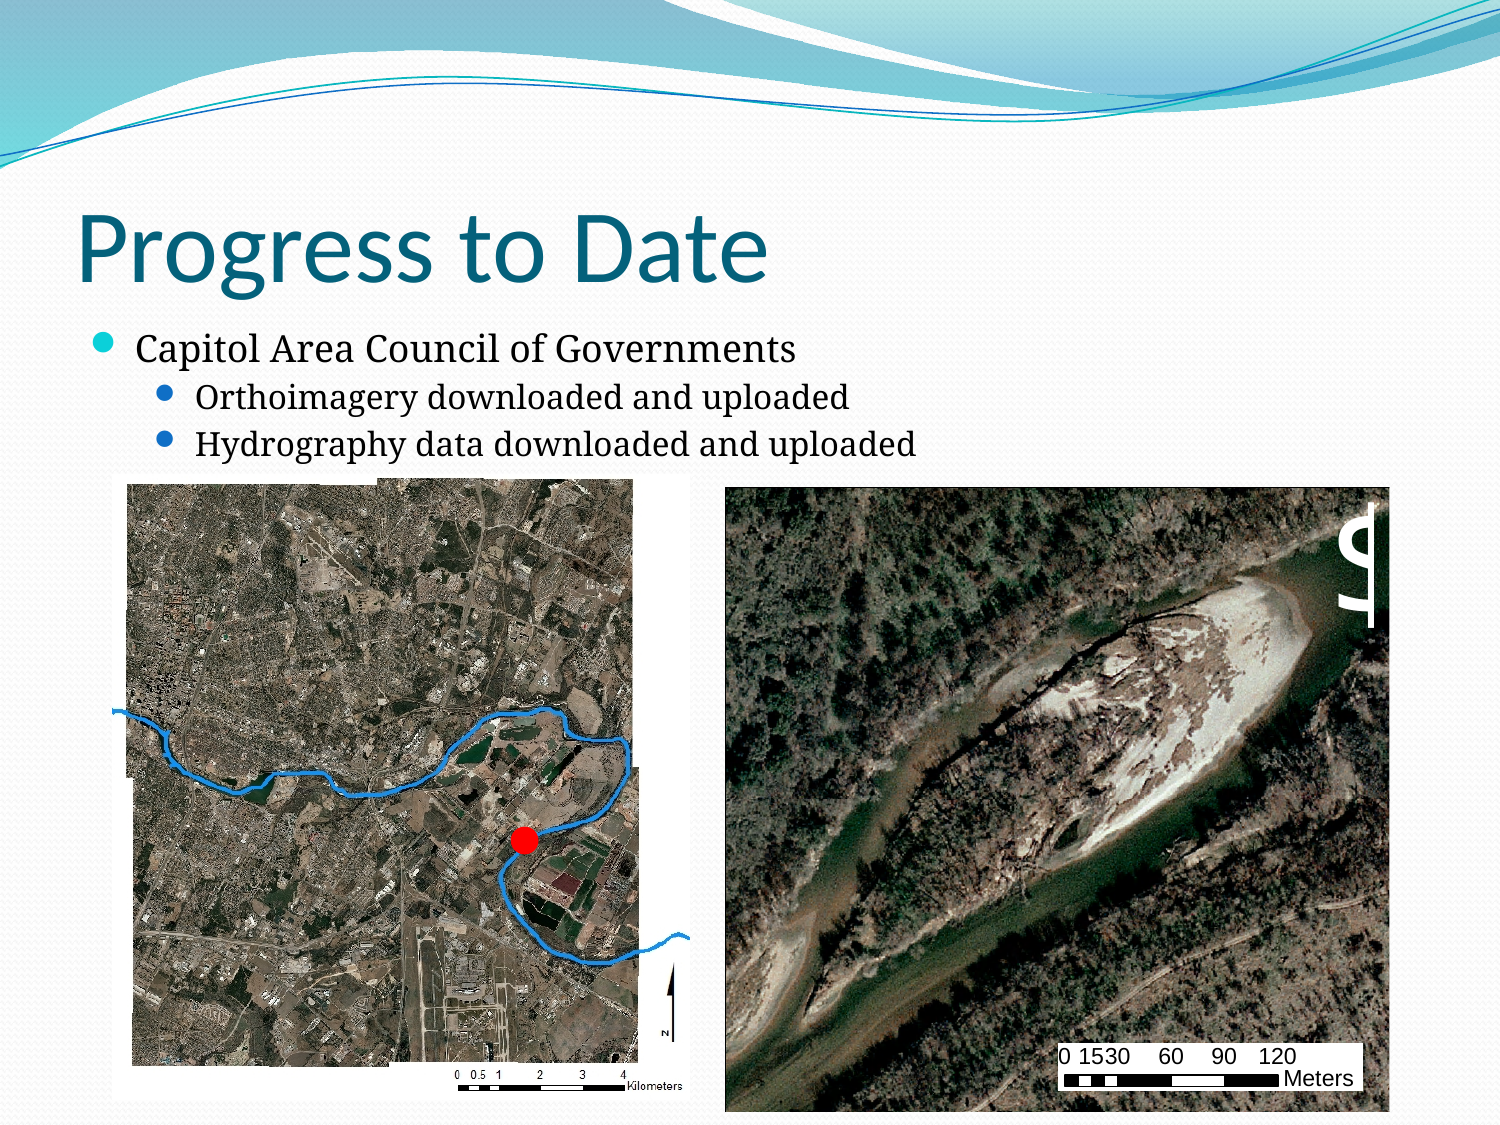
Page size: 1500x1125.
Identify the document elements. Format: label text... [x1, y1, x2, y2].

title Progress to Date [75, 115, 1425, 303]
list Capitol Area Council of Governments Orthoimagery downloaded and uploaded Hydrography data downloaded and uploaded [75, 317, 1425, 1038]
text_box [724, 487, 1391, 1113]
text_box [112, 474, 690, 1101]
